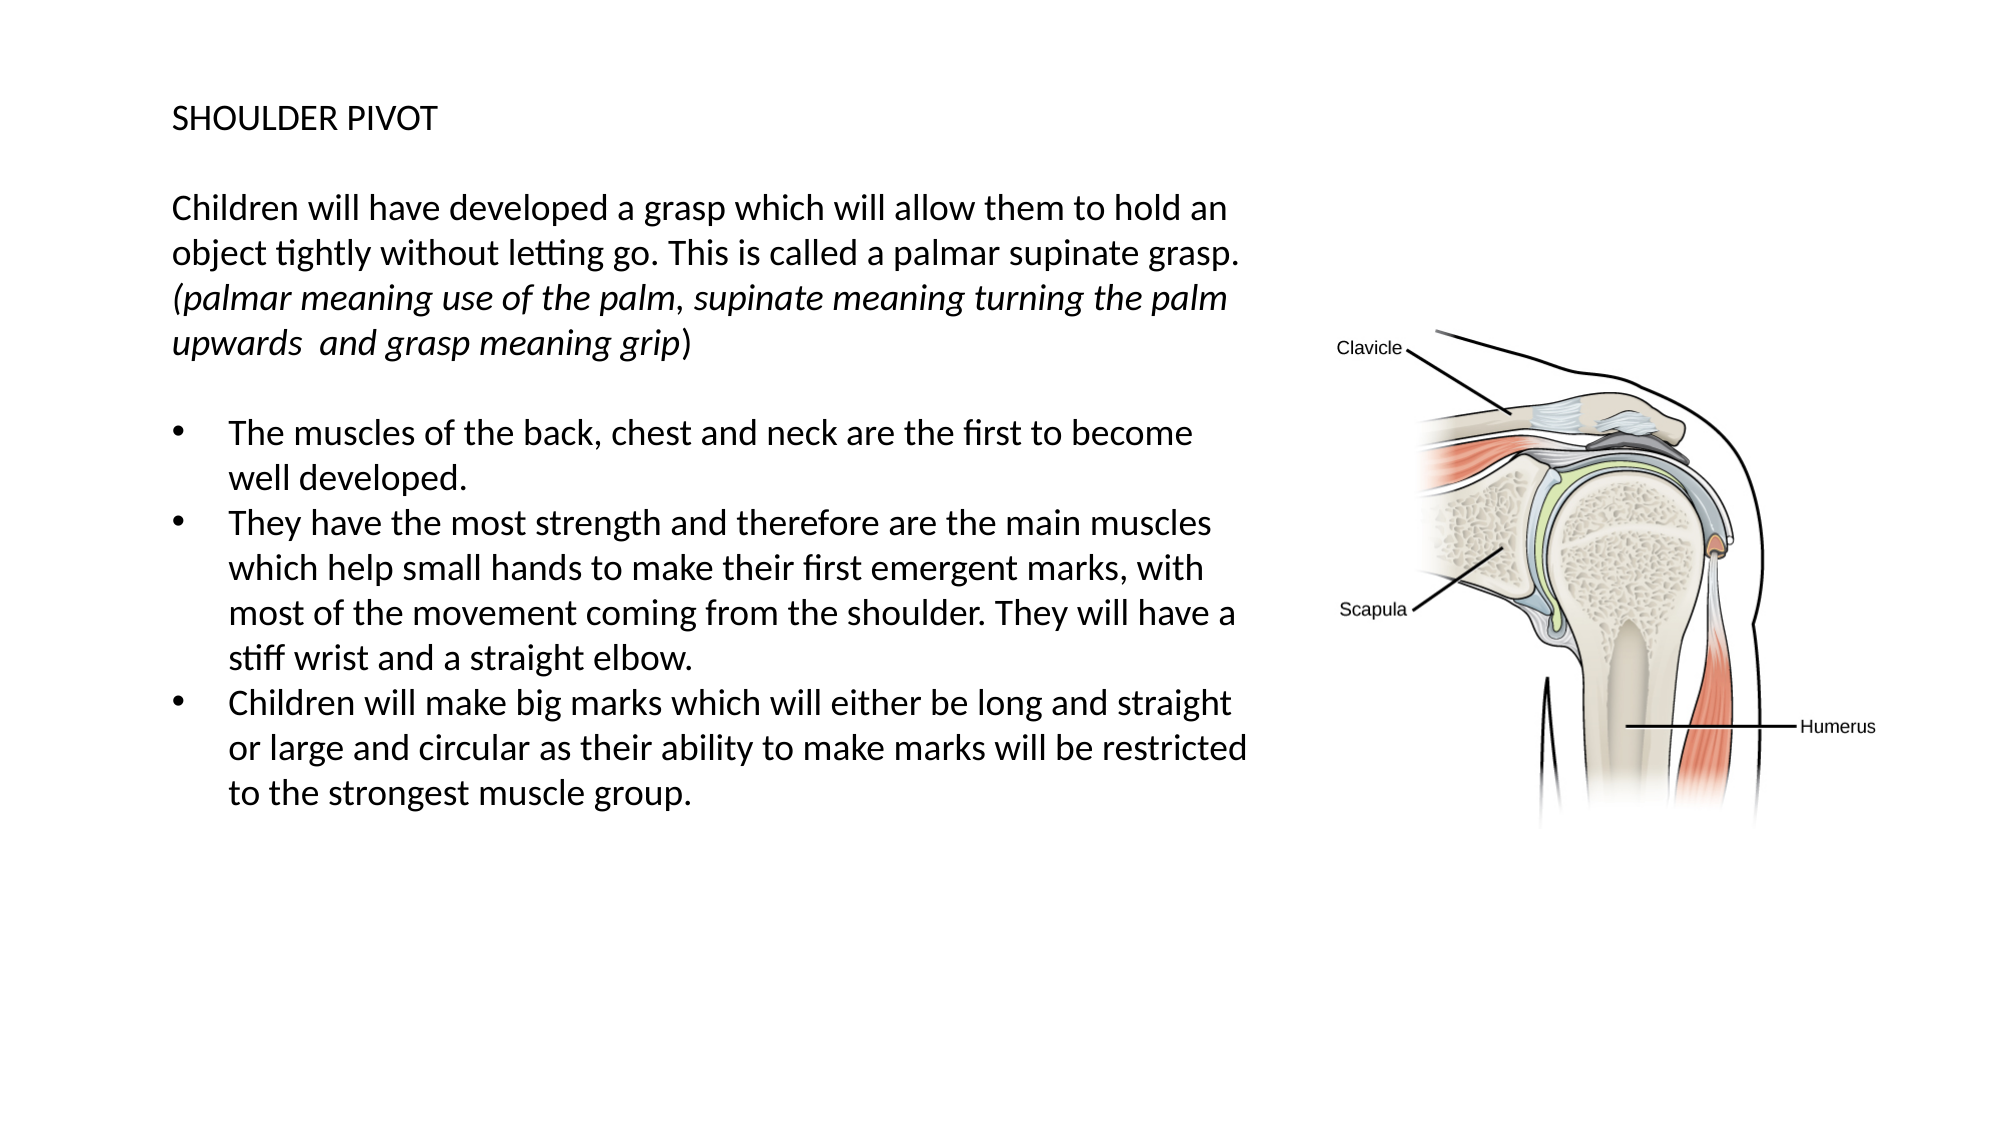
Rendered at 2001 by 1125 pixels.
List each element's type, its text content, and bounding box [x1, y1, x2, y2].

picture [1334, 320, 1879, 829]
text_box SHOULDER PIVOT Children will have developed a grasp which will allow them to hold an object tightly without letting go. This is called a palmar supinate grasp. (palmar meaning use of the palm, supinate meaning turning the palm upwards and grasp meaning grip) The muscles of the back, chest and neck are the first to become well developed. They have the most strength and therefore are the main muscles which help small hands to make their first emergent marks, with most of the movement coming from the shoulder. They will have a stiff wrist and a straight elbow. Children will make big marks which will either be long and straight or large and circular as their ability to make marks will be restricted to the strongest muscle group. [157, 85, 1278, 821]
